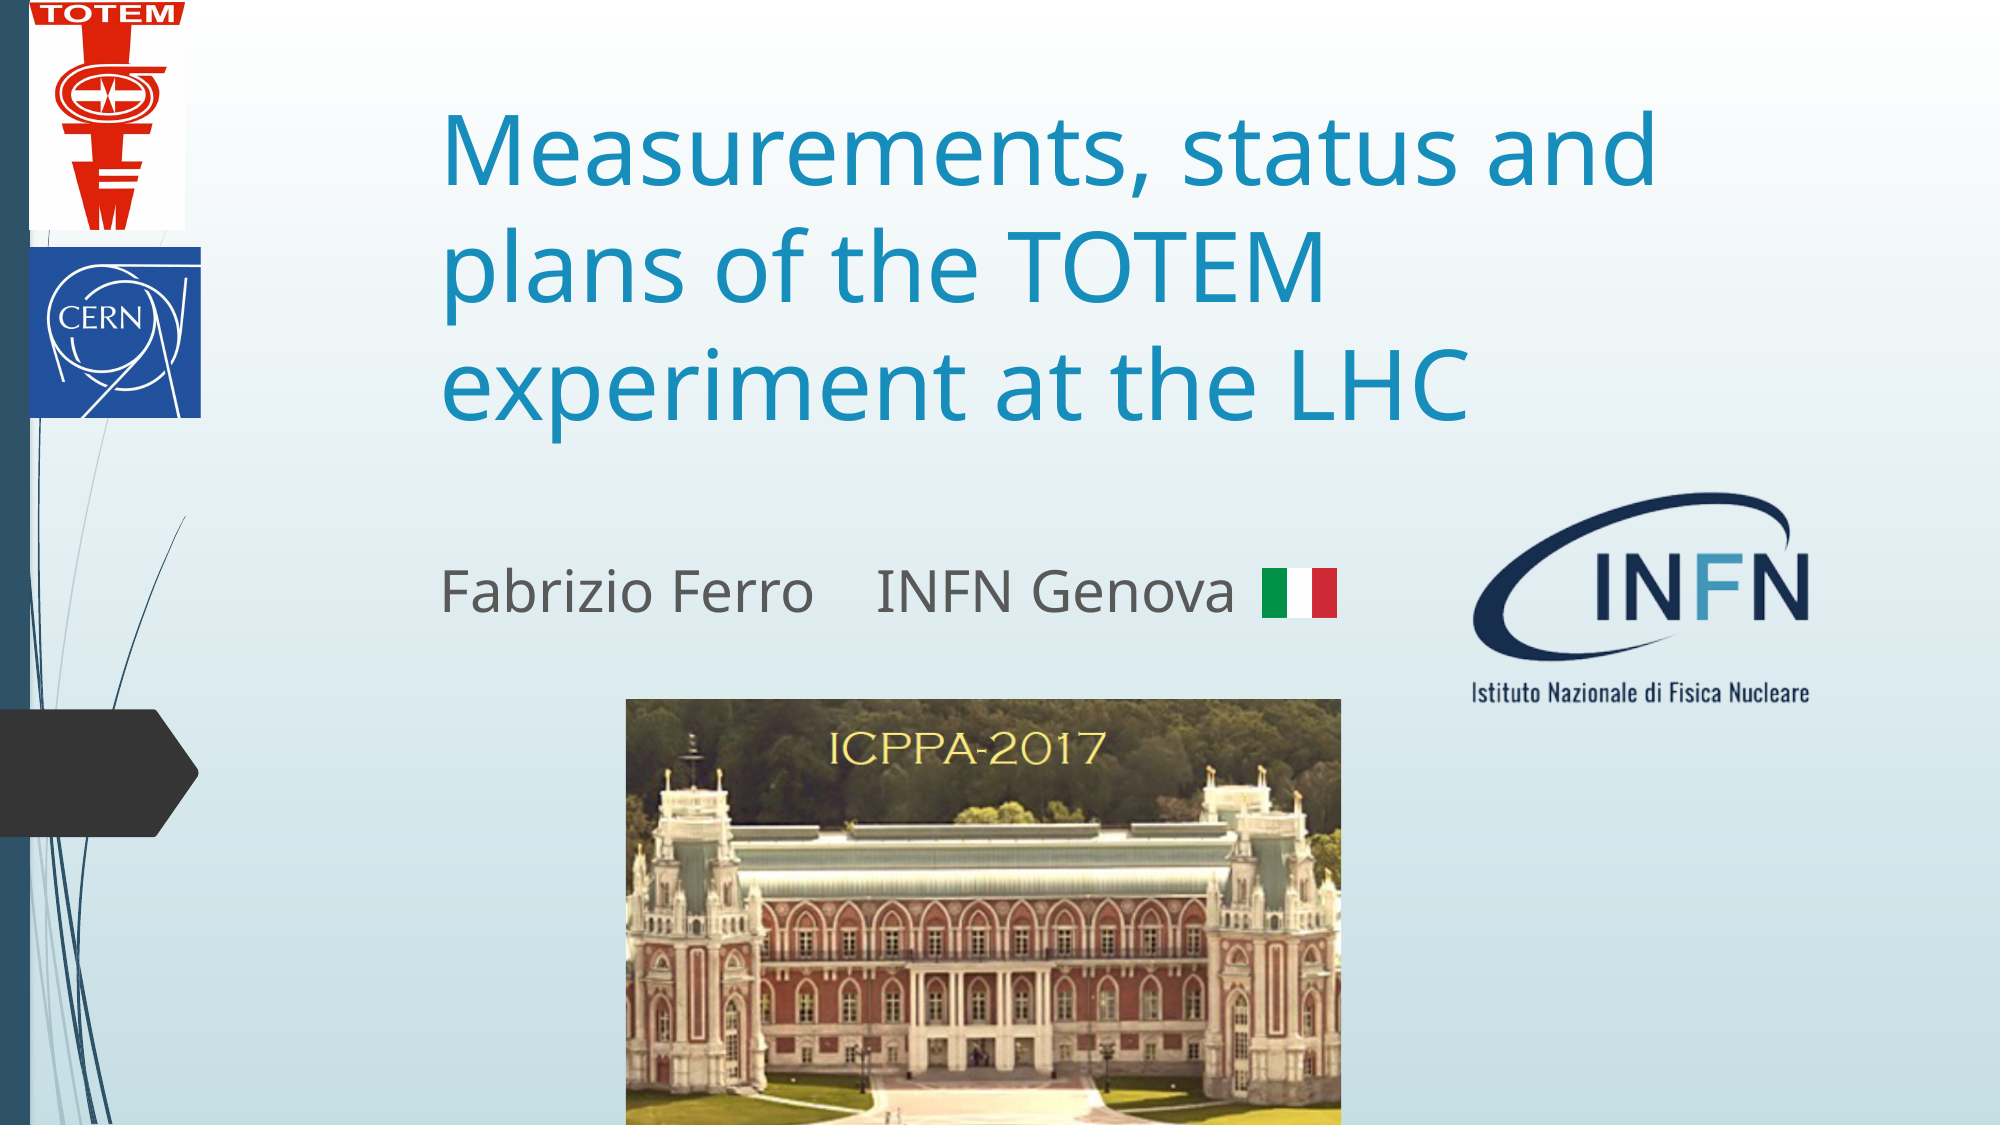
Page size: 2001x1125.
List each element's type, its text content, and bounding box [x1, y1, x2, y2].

picture [29, 246, 201, 419]
picture [29, 2, 185, 230]
picture [1262, 568, 1337, 619]
picture [625, 699, 1342, 1125]
subtitle Fabrizio Ferro INFN Genova [424, 546, 1888, 732]
title Measurements, status and plans of the TOTEM experiment at the LHC [424, 76, 1888, 448]
picture [1456, 481, 1826, 717]
